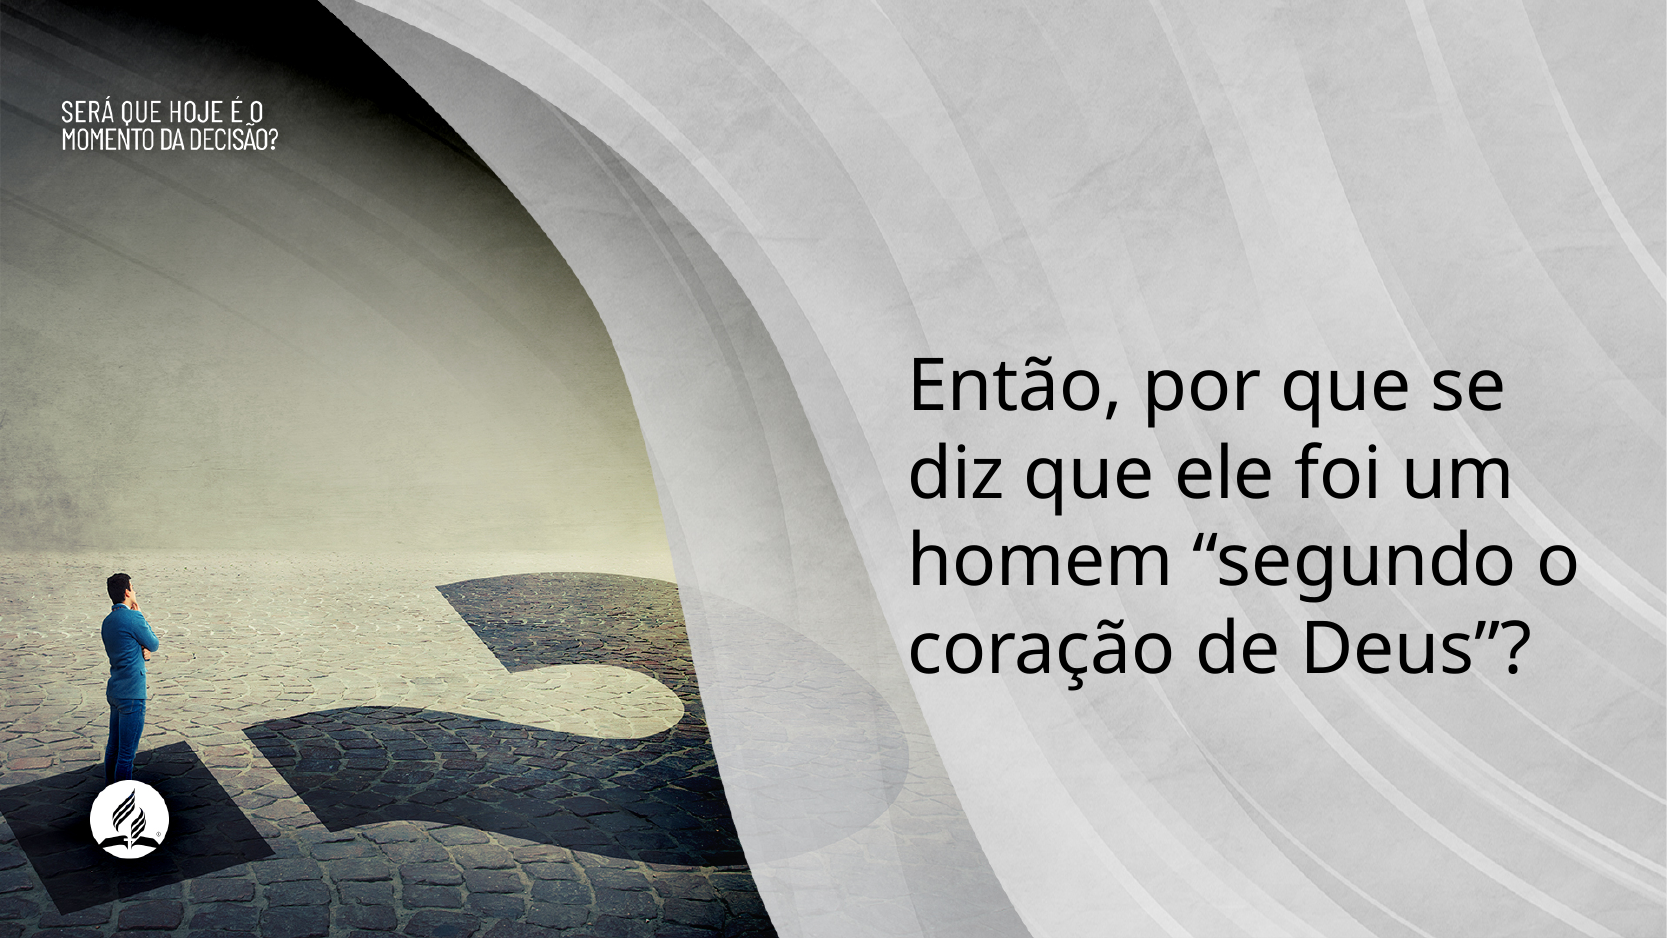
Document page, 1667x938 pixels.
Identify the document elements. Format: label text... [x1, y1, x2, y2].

text_box Então, por que se diz que ele foi um homem “segundo o coração de Deus”? [892, 330, 1637, 696]
picture [0, 0, 1667, 938]
